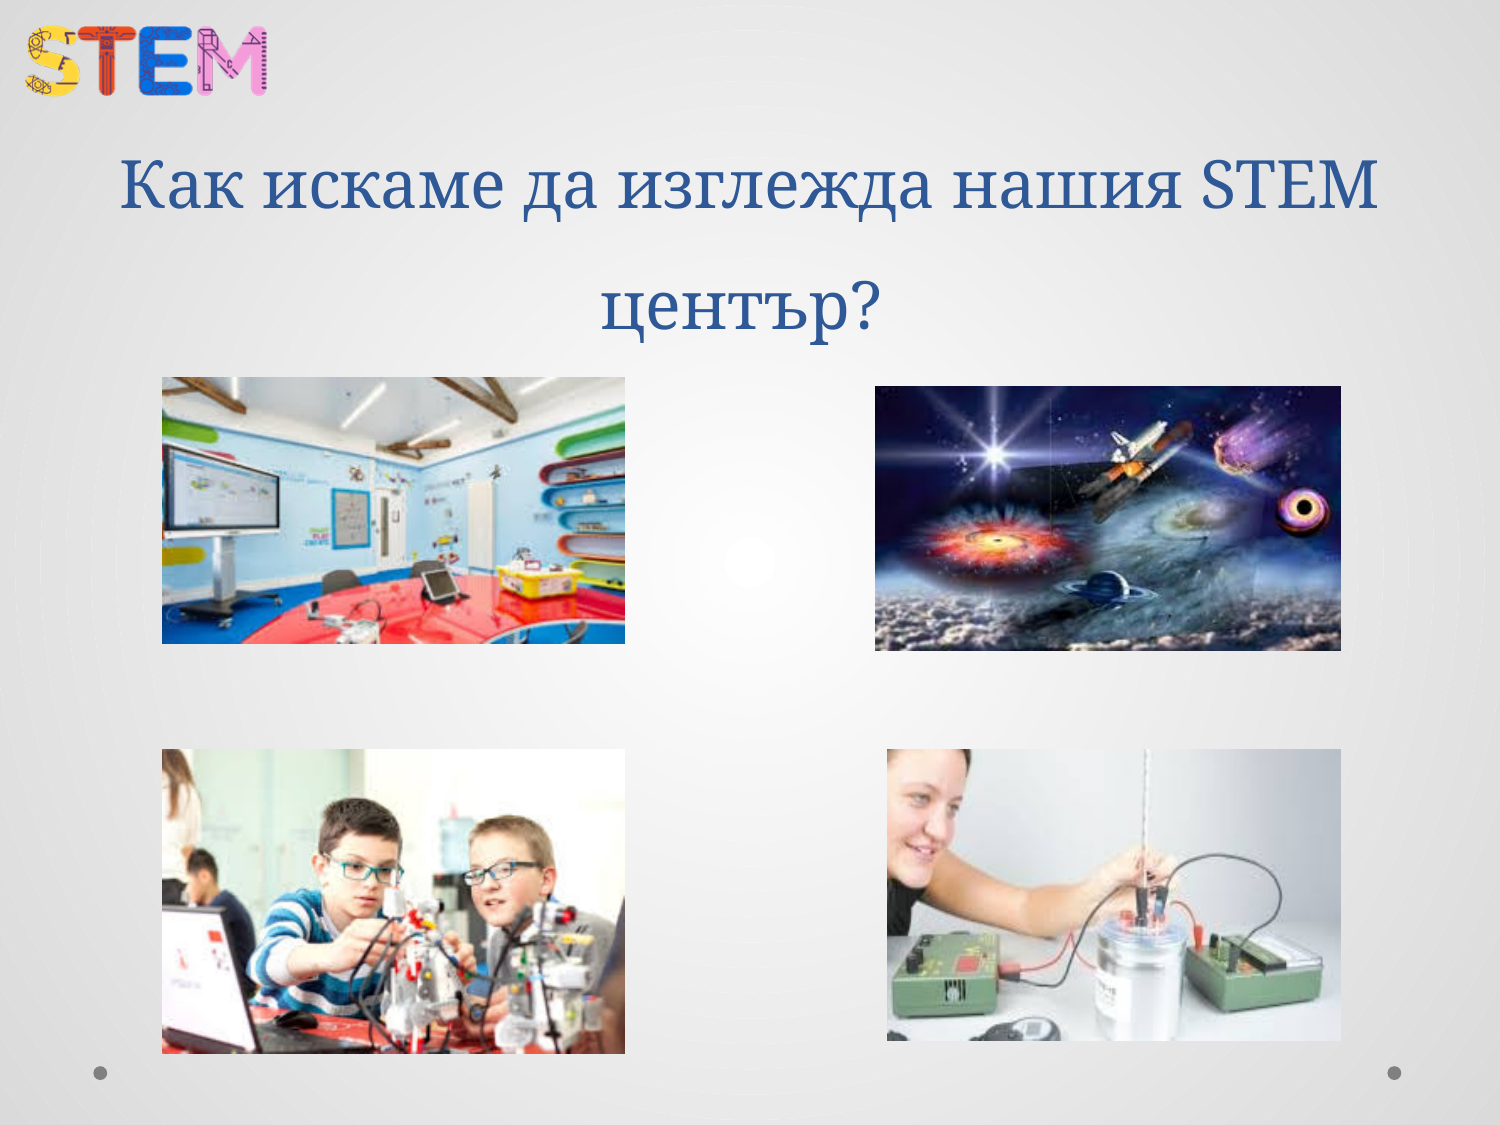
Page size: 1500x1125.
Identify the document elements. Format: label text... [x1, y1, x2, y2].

title Как искаме да изглежда нашия STEM център? [75, 0, 1425, 350]
picture [162, 749, 626, 1054]
picture [874, 386, 1341, 652]
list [24, 24, 270, 99]
picture [162, 377, 626, 644]
picture [887, 749, 1341, 1042]
